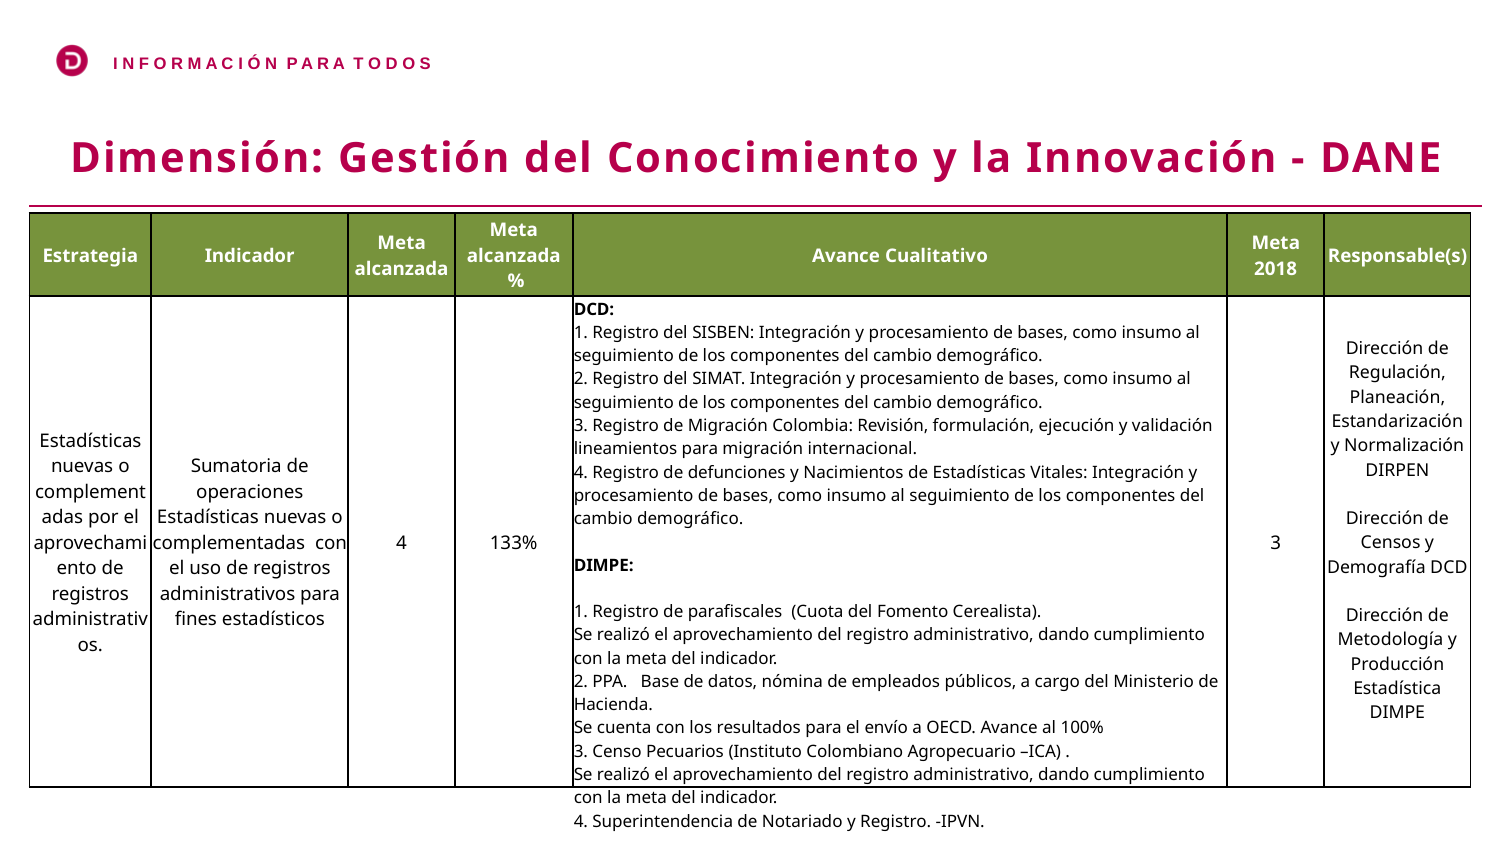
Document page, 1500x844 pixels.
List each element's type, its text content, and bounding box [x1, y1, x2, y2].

table_cell 3 [1228, 297, 1323, 786]
table_header Meta alcanzada % [456, 215, 572, 295]
table_cell Dirección de Regulación, Planeación, Estandarización y Normalización DIRPEN Dirección de Censos y Demografía DCD Dirección de Metodología y Producción Estadística DIMPE [1325, 297, 1470, 786]
table_header Meta 2018 [1228, 215, 1323, 295]
table_header Avance Cualitativo [574, 215, 1226, 295]
table_cell Sumatoria de operaciones Estadísticas nuevas o complementadas con el uso de registros administrativos para fines estadísticos [152, 297, 347, 786]
table_header Indicador [152, 215, 347, 295]
picture [53, 42, 91, 79]
table_header Meta alcanzada [349, 215, 454, 295]
table_header Responsable(s) [1325, 215, 1470, 295]
text_box Dimensión: Gestión del Conocimiento y la Innovación - DANE [29, 130, 1483, 181]
table_cell 133% [456, 297, 572, 786]
table_cell 4 [349, 297, 454, 786]
table_cell Estadísticas nuevas o complementadas por el aprovechamiento de registros administrativos. [30, 297, 150, 786]
table_cell DCD: 1. Registro del SISBEN: Integración y procesamiento de bases, como insumo al seguimiento de los componentes del cambio demográfico. 2. Registro del SIMAT. Integración y procesamiento de bases, como insumo al seguimiento de los componentes del cambio demográfico. 3. Registro de Migración Colombia: Revisión, formulación, ejecución y validación lineamientos para migración internacional. 4. Registro de defunciones y Nacimientos de Estadísticas Vitales: Integración y procesamiento de bases, como insumo al seguimiento de los componentes del cambio demográfico. DIMPE: 1. Registro de parafiscales (Cuota del Fomento Cerealista). Se realizó el aprovechamiento del registro administrativo, dando cumplimiento con la meta del indicador. 2. PPA. Base de datos, nómina de empleados públicos, a cargo del Ministerio de Hacienda. Se cuenta con los resultados para el envío a OECD. Avance al 100% 3. Censo Pecuarios (Instituto Colombiano Agropecuario –ICA) . Se realizó el aprovechamiento del registro administrativo, dando cumplimiento con la meta del indicador. 4. Superintendencia de Notariado y Registro. -IPVN. [574, 297, 1226, 786]
table_header Estrategia [30, 214, 150, 295]
